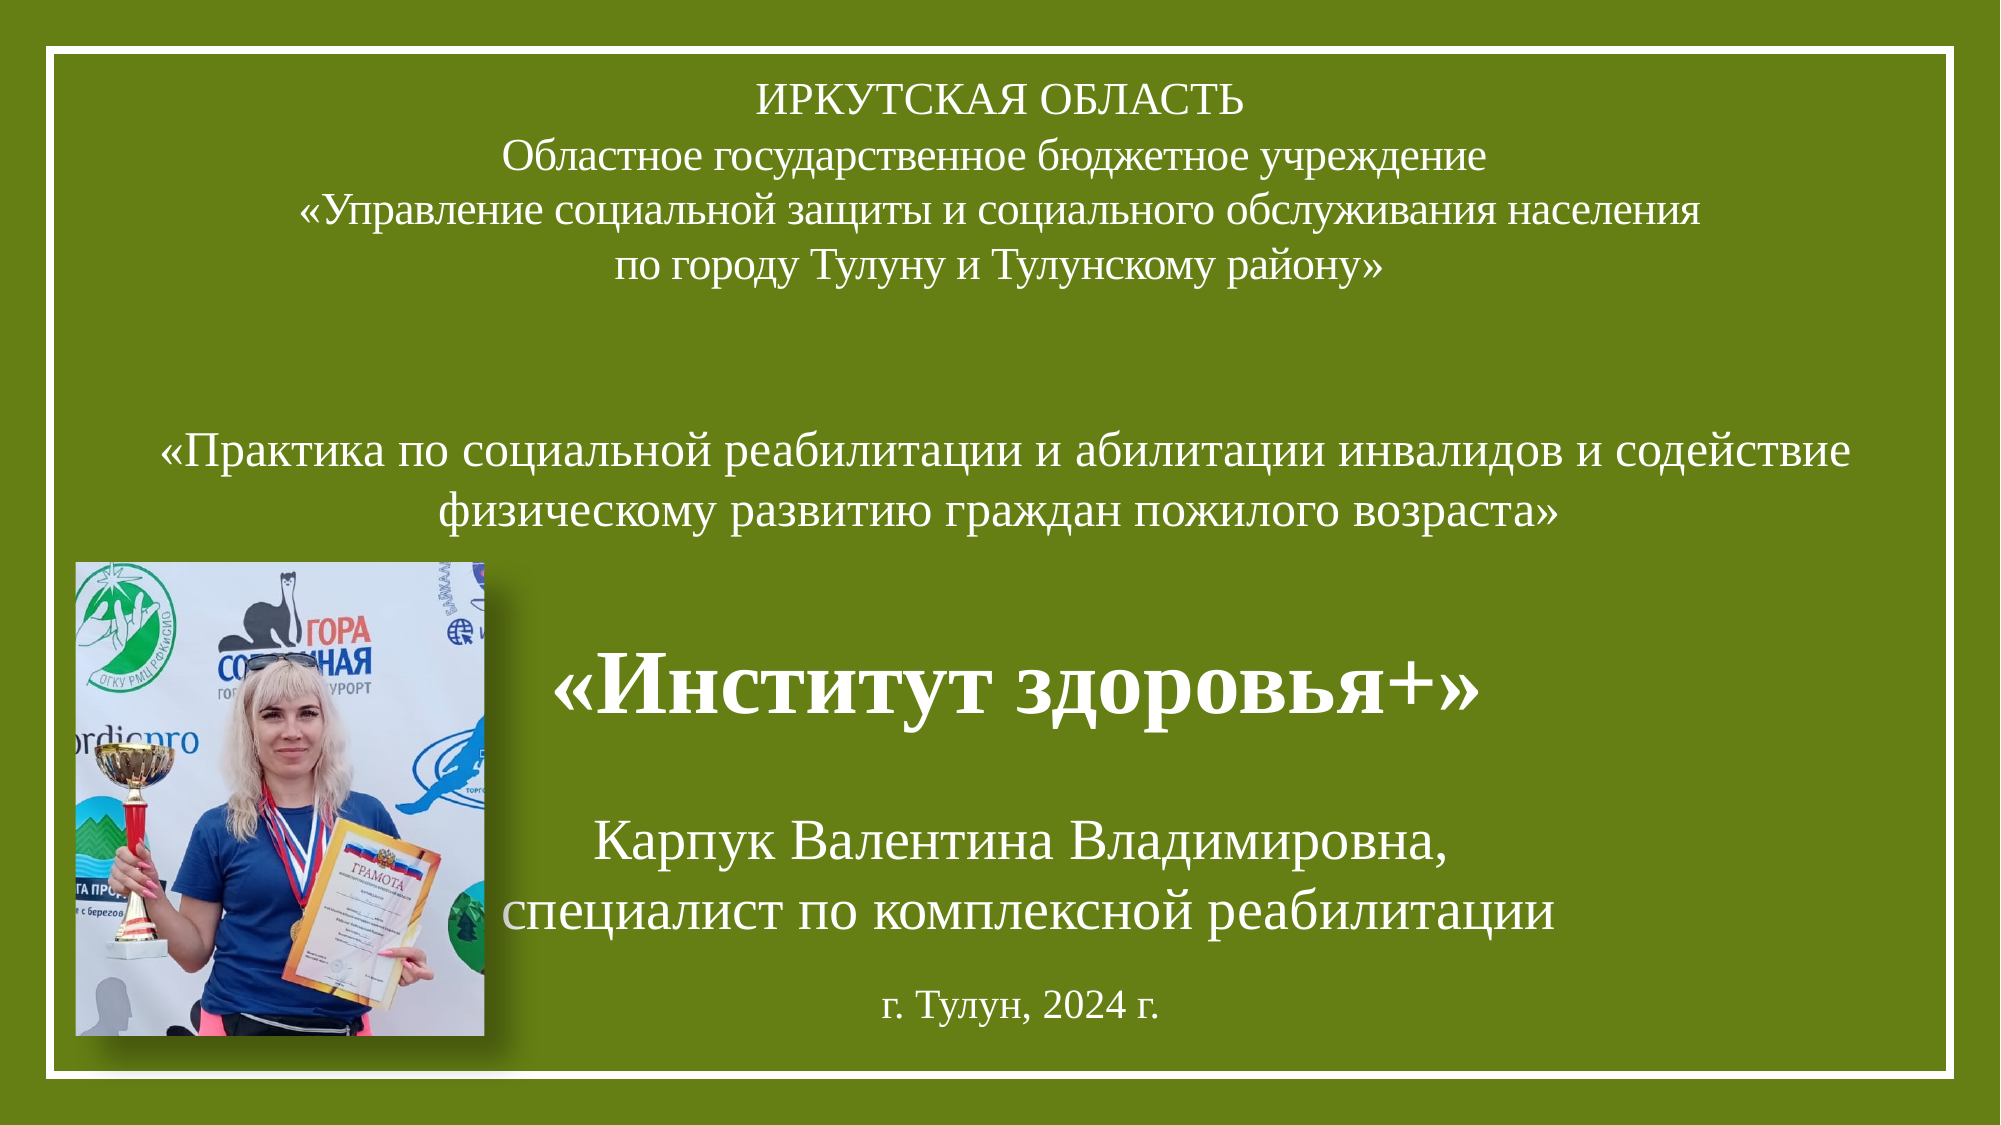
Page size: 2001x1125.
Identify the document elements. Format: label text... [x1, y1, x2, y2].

picture [75, 562, 485, 1036]
text_box ИРКУТСКАЯ ОБЛАСТЬ Областное государственное бюджетное учреждение «Управление социальной защиты и социального обслуживания населения по городу Тулуну и Тулунскому району» «Практика по социальной реабилитации и абилитации инвалидов и содействие физическому развитию граждан пожилого возраста» «Институт здоровья+» Карпук Валентина Владимировна, специалист по комплексной реабилитации г. Тулун, 2024 г. [59, 0, 1941, 1114]
